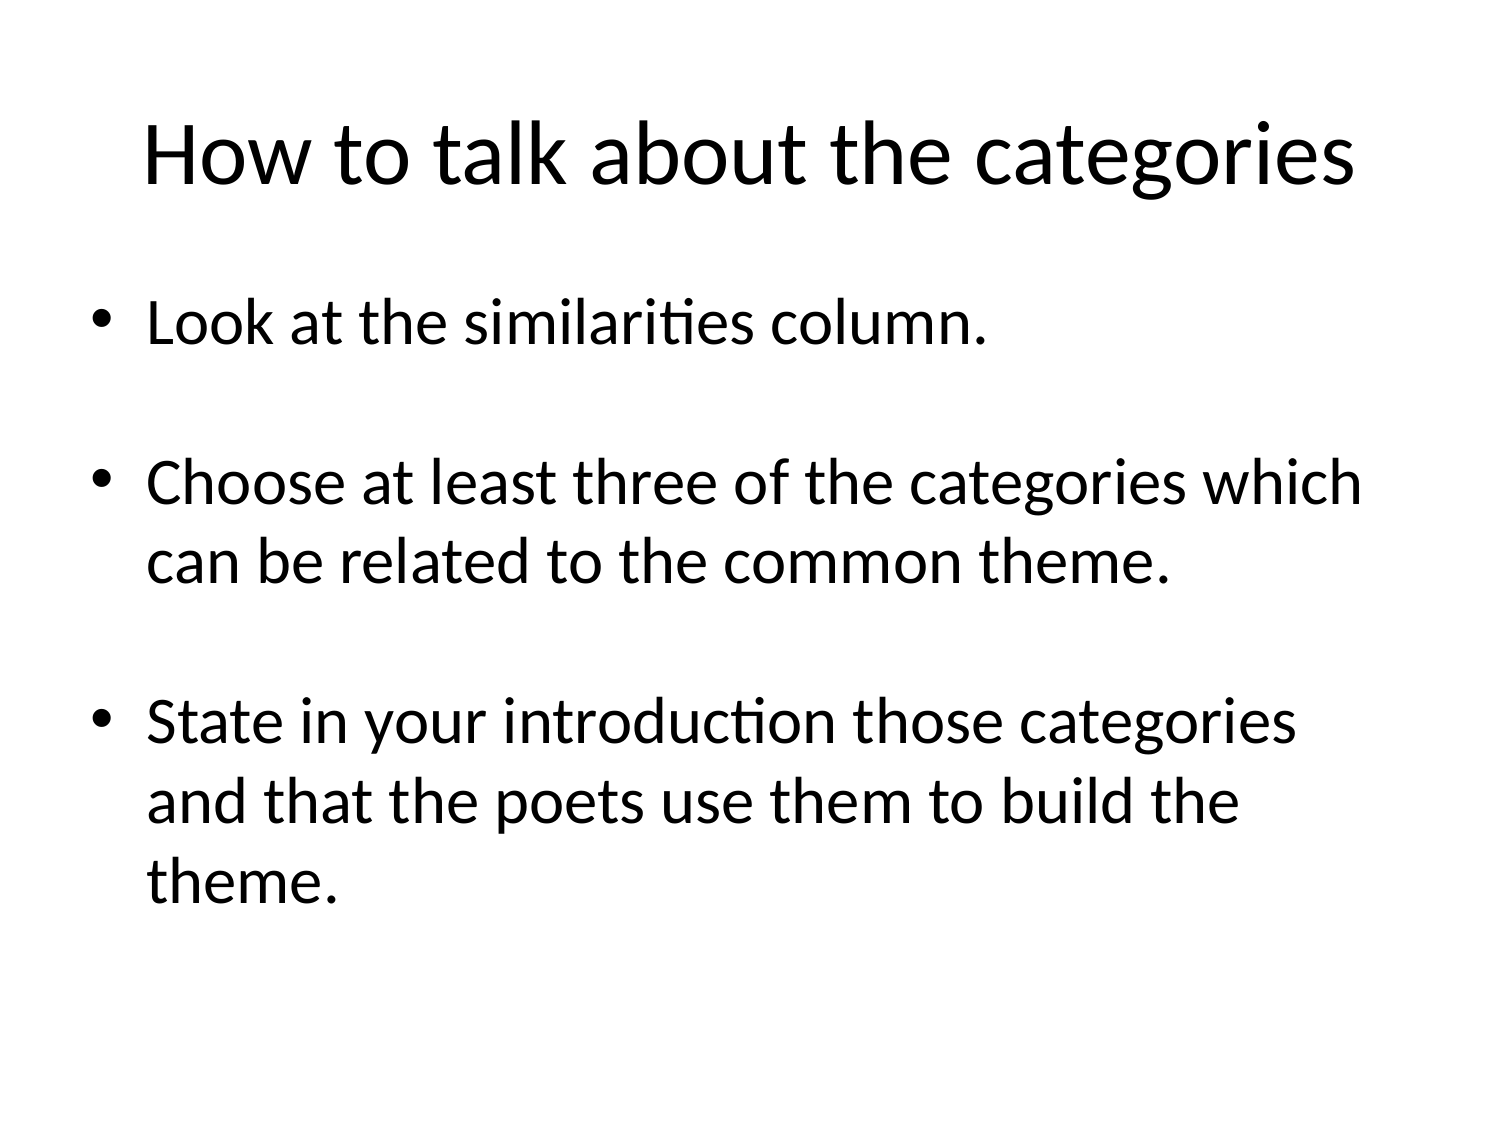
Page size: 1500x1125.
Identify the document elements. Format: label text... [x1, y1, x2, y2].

title How to talk about the categories [75, 30, 1425, 219]
list Look at the similarities column. Choose at least three of the categories which can be related to the common theme. State in your introduction those categories and that the poets use them to build the theme. [75, 262, 1425, 1078]
